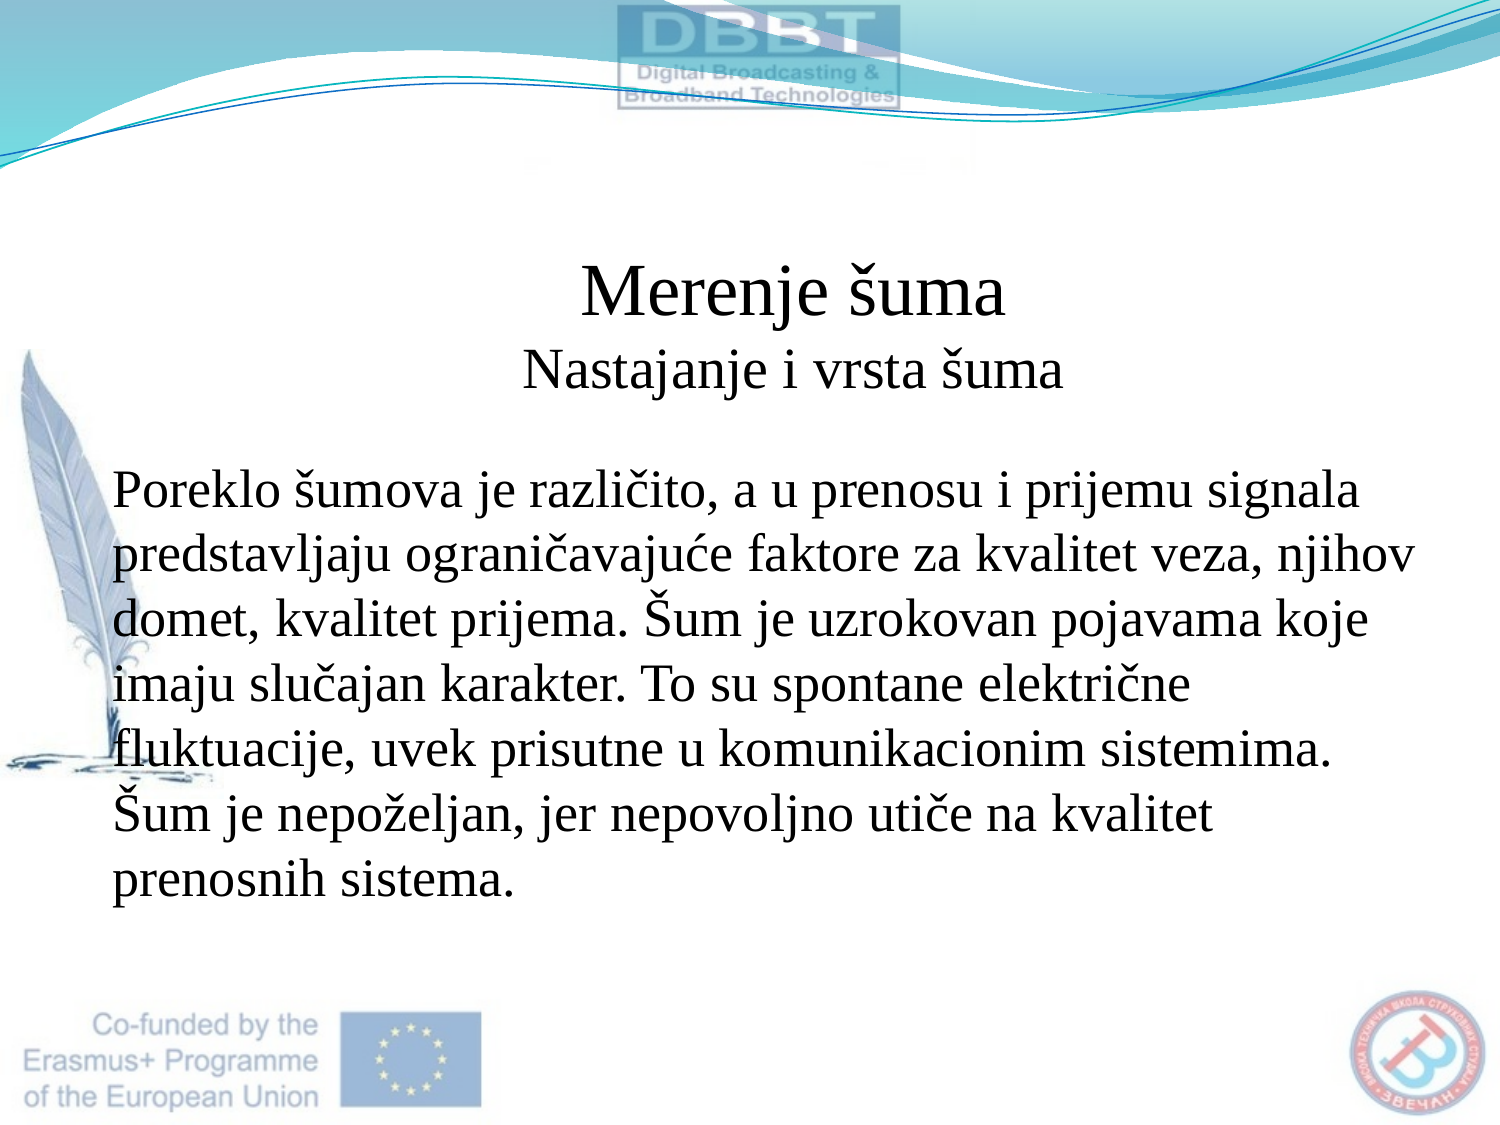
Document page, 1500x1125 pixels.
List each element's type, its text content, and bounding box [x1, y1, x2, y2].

title Poreklo šumova je različito, a u prenosu i prijemu signala predstavljaju ograničavajuće faktore za kvalitet veza, njihov domet, kvalitet prijema. Šum je uzrokovan pojavama koje imaju slučajan karakter. To su spontane električne fluktuacije, uvek prisutne u komunikacionim sistemima. Šum je nepoželjan, jer nepovoljno utiče na kvalitet prenosnih sistema. [112, 425, 1438, 1038]
picture [0, 349, 224, 799]
text_box Merenje šuma Nastajanje i vrsta šuma [124, 149, 1463, 400]
